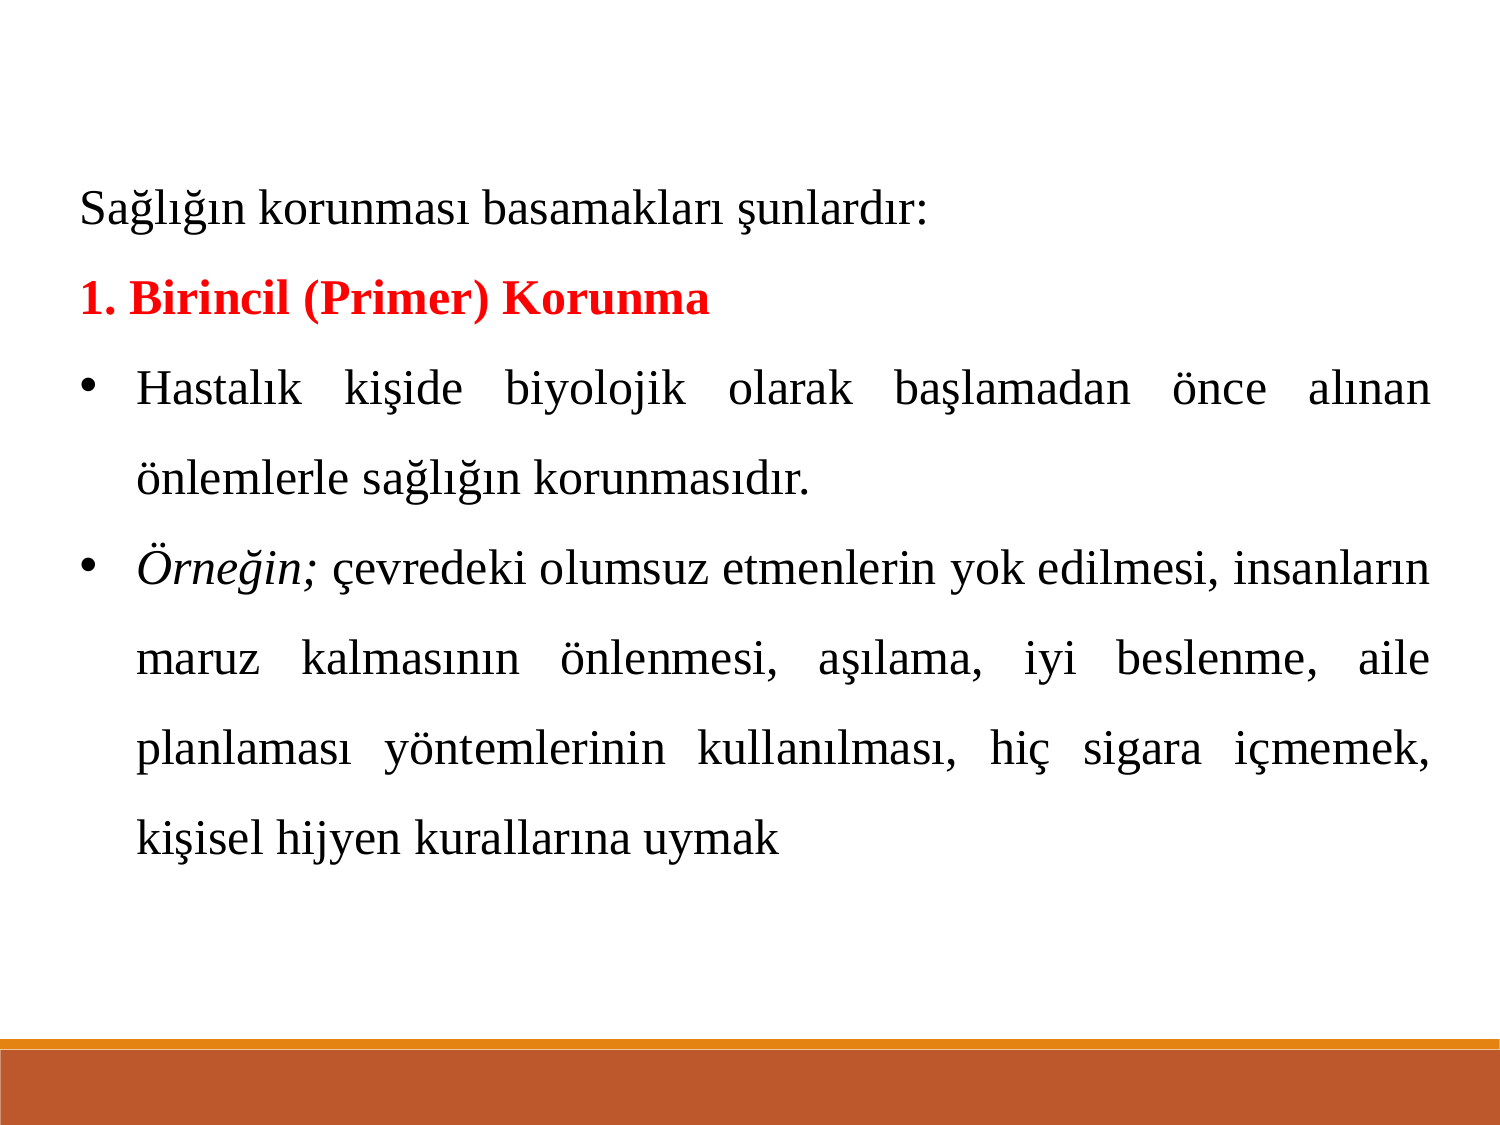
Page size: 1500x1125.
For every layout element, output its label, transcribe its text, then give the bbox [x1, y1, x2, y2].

text_box Sağlığın korunması basamakları şunlardır: 1. Birincil (Primer) Korunma Hastalık kişide biyolojik olarak başlamadan önce alınan önlemlerle sağlığın korunmasıdır. Örneğin; çevredeki olumsuz etmenlerin yok edilmesi, insanların maruz kalmasının önlenmesi, aşılama, iyi beslenme, aile planlaması yöntemlerinin kullanılması, hiç sigara içmemek, kişisel hijyen kurallarına uymak [64, 137, 1447, 872]
